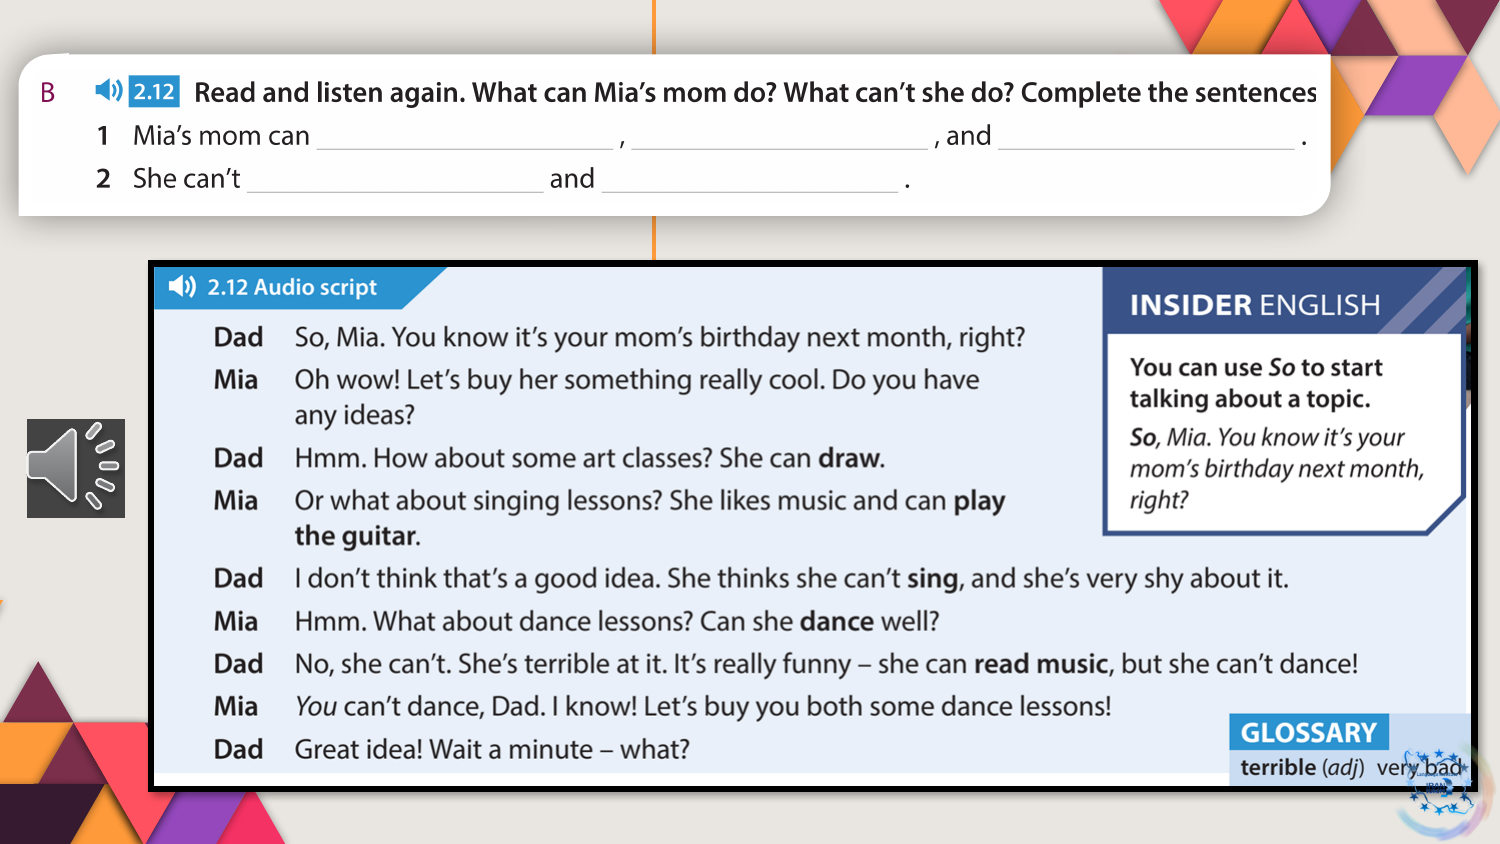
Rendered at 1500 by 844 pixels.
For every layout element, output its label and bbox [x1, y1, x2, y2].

picture [25, 418, 127, 519]
picture [25, 61, 1324, 209]
picture [154, 266, 1500, 844]
